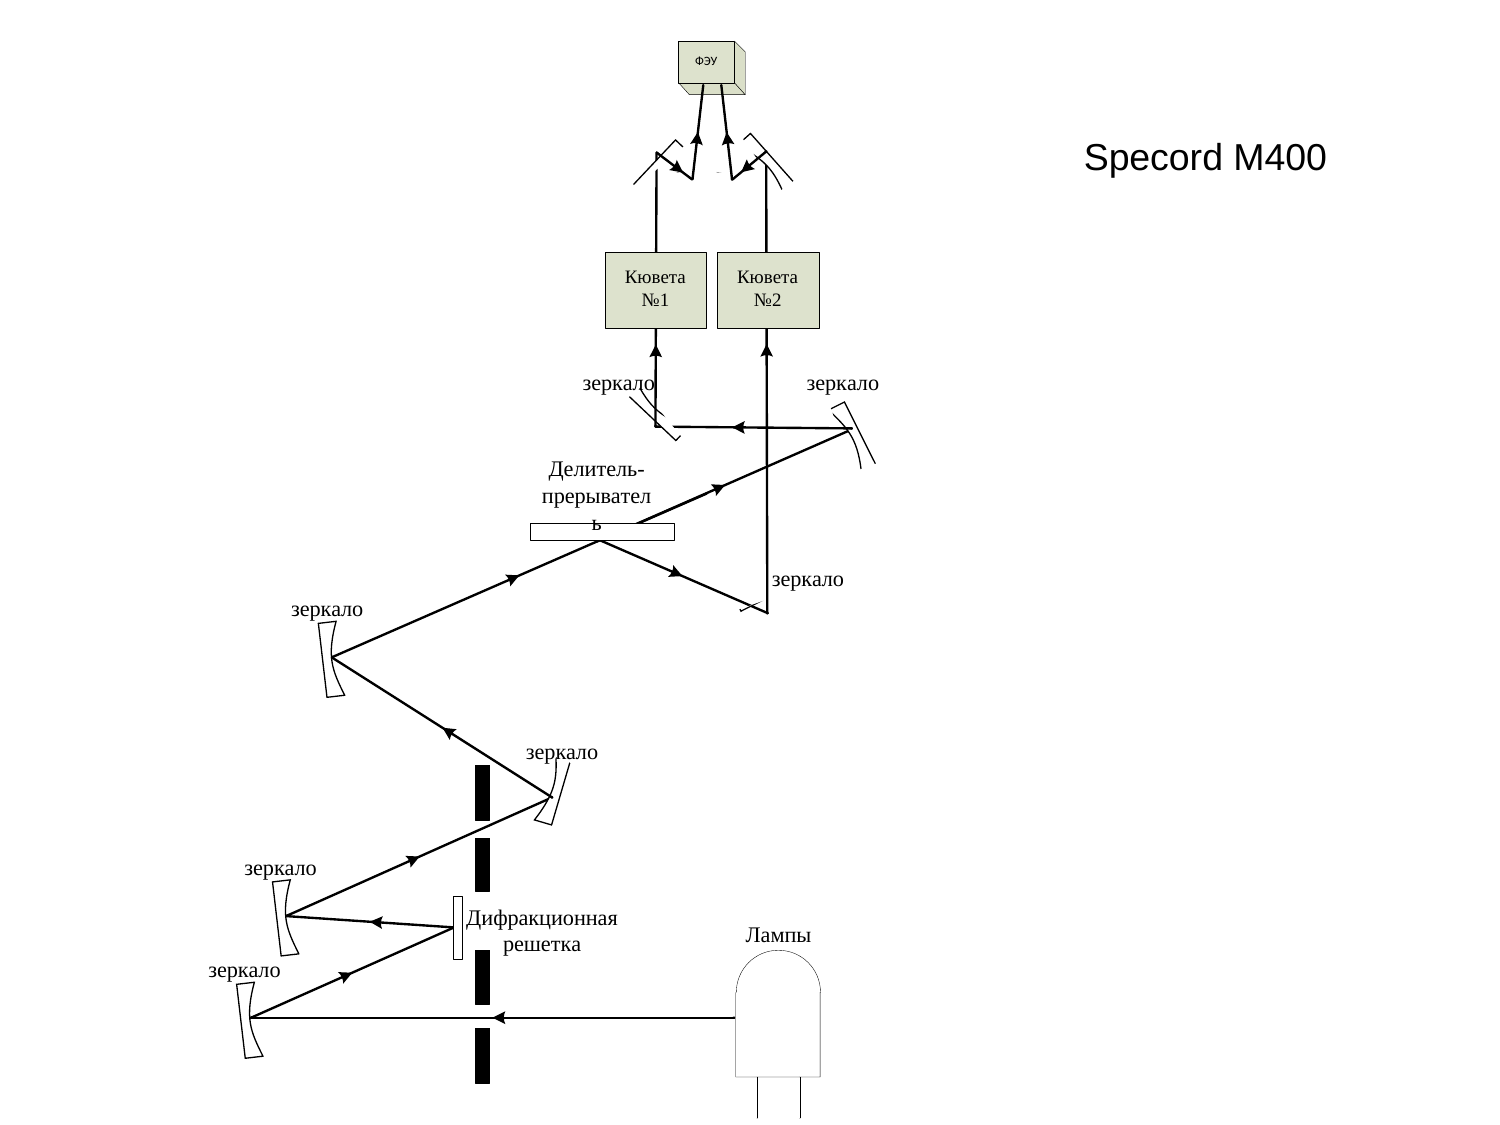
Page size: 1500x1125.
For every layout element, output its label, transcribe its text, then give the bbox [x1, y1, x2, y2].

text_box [182, 38, 905, 1122]
text_box Specord M400 [1068, 125, 1412, 186]
